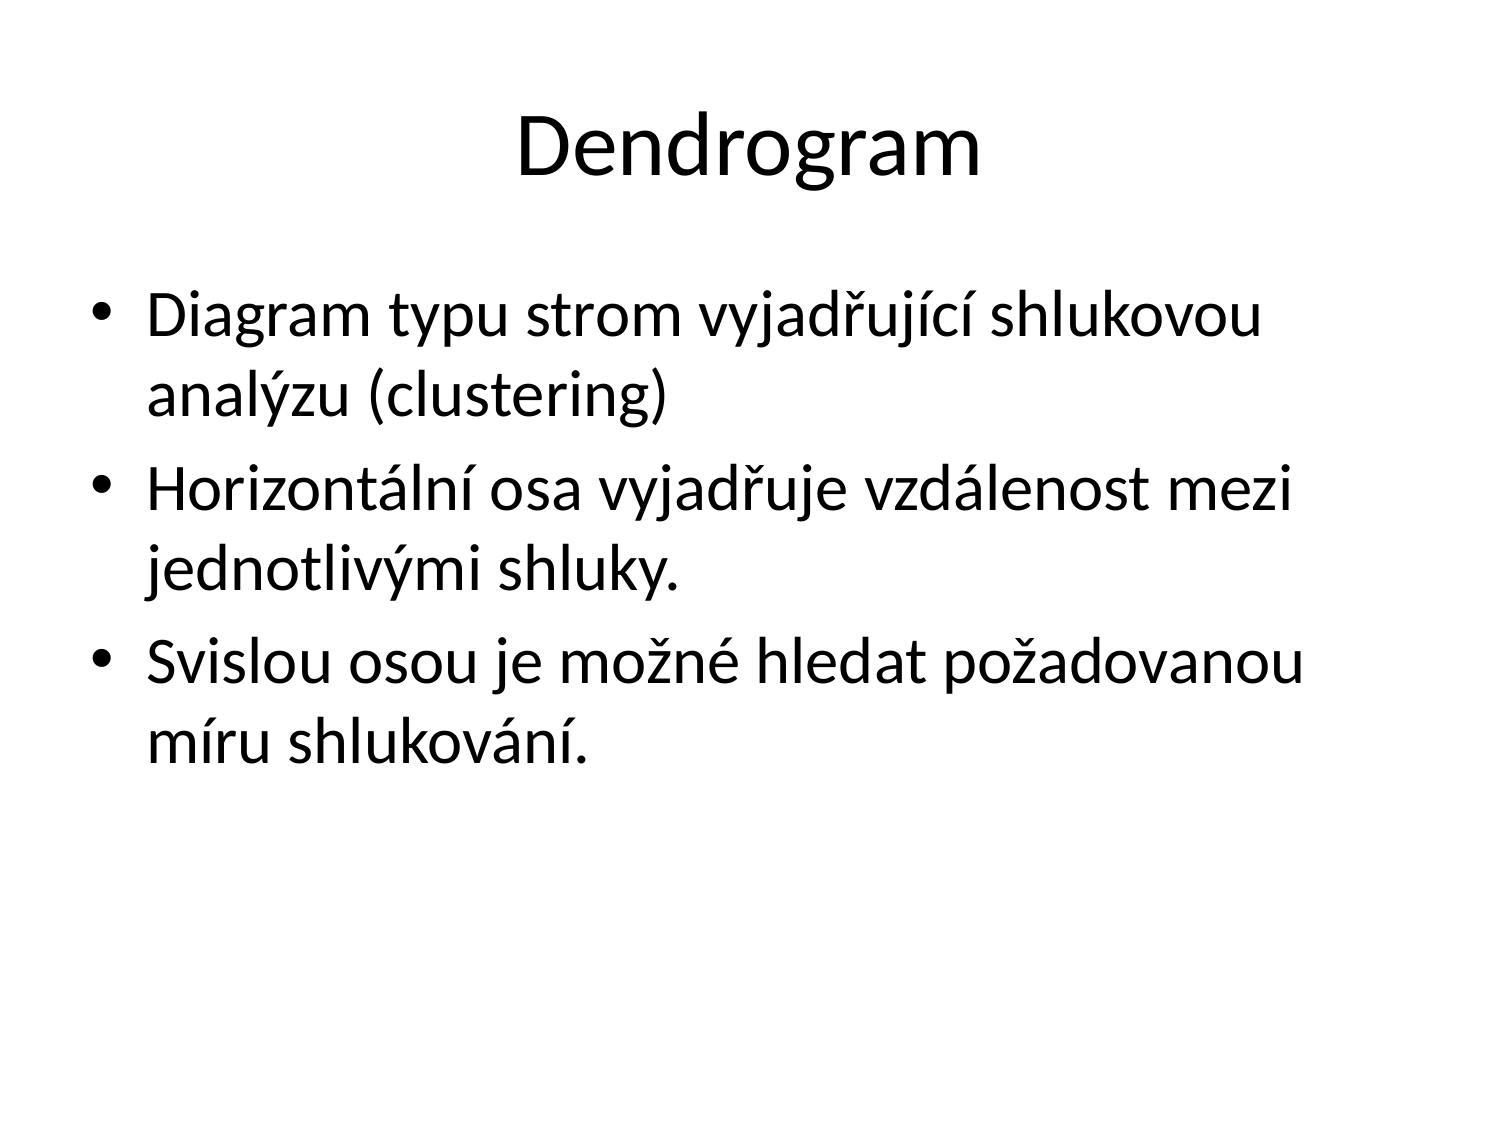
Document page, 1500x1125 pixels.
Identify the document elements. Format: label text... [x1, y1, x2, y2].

title Dendrogram [75, 45, 1425, 233]
list Diagram typu strom vyjadřující shlukovou analýzu (clustering) Horizontální osa vyjadřuje vzdálenost mezi jednotlivými shluky. Svislou osou je možné hledat požadovanou míru shlukování. [75, 262, 1425, 1005]
